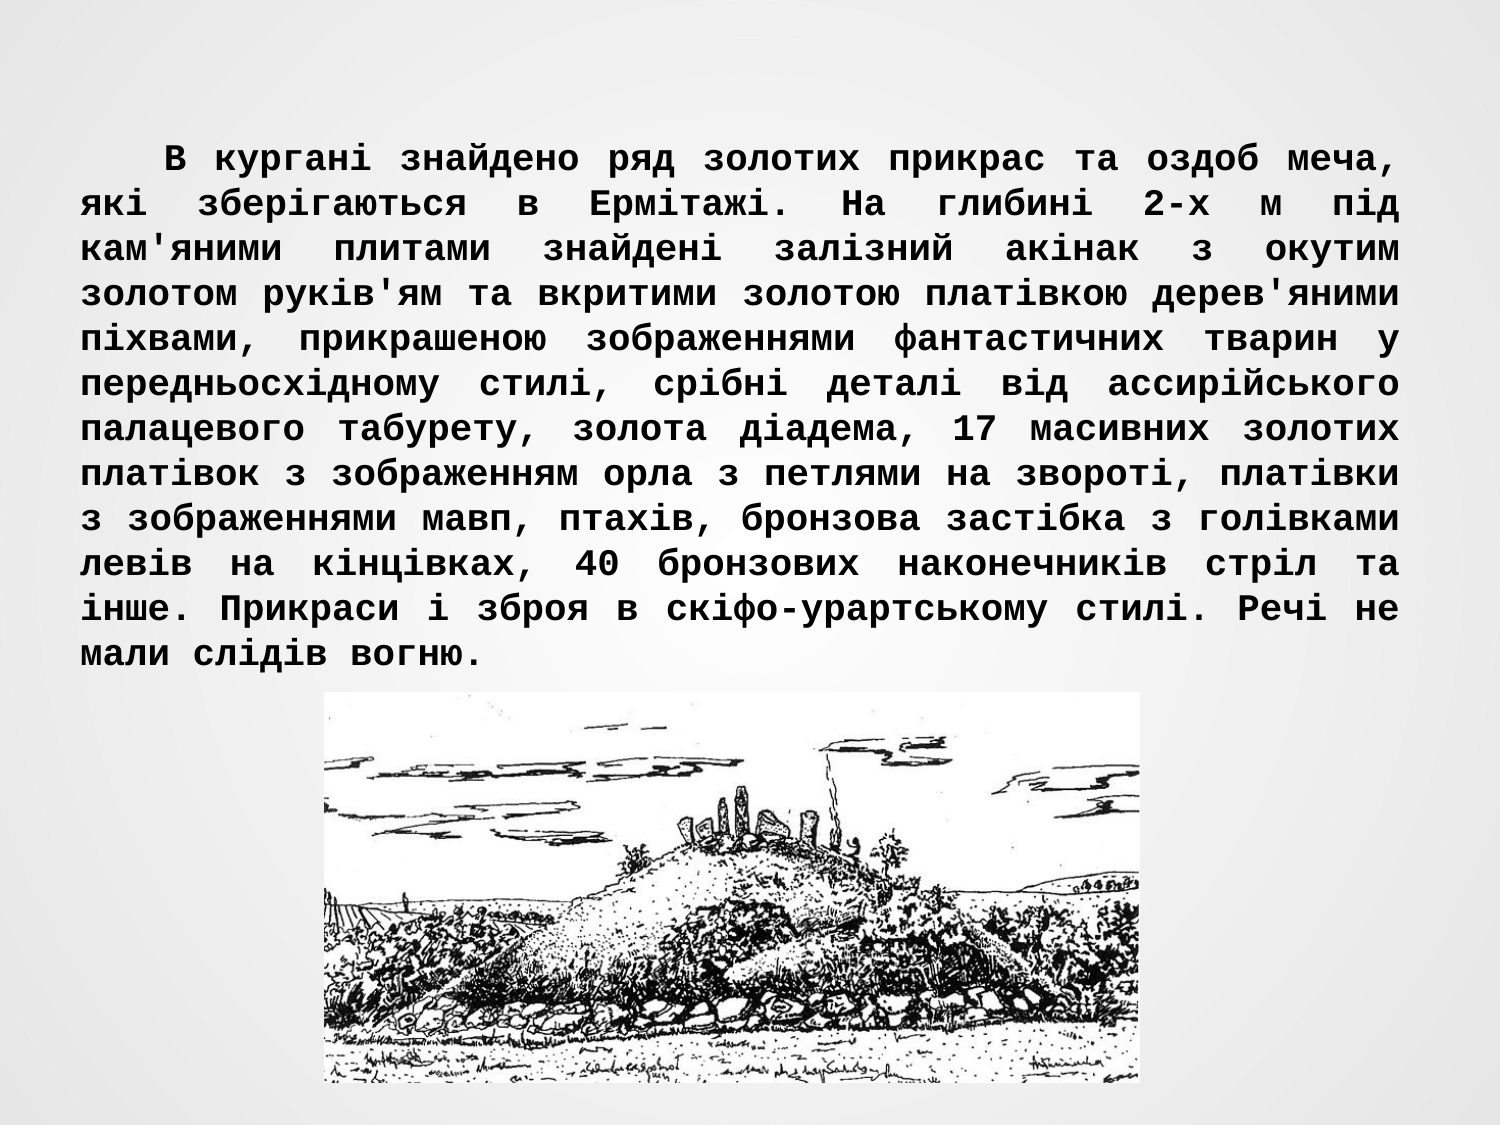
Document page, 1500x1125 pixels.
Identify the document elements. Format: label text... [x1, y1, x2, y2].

list В кургані знайдено ряд золотих прикрас та оздоб меча, які зберігаються в Ермітажі. На глибині 2-х м під кам'яними плитами знайдені залізний акінак з окутим золотом руків'ям та вкритими золотою платівкою дерев'яними піхвами, прикрашеною зображеннями фантастичних тварин у передньосхідному стилі, срібні деталі від ассирійського палацевого табурету, золота діадема, 17 масивних золотих платівок з зображенням орла з петлями на звороті, платівки з зображеннями мавп, птахів, бронзова застібка з голівками левів на кінцівках, 40 бронзових наконечників стріл та інше. Прикраси і зброя в скіфо-урартському стилі. Речі не мали слідів вогню. [64, 125, 1416, 681]
picture [324, 692, 1140, 1083]
